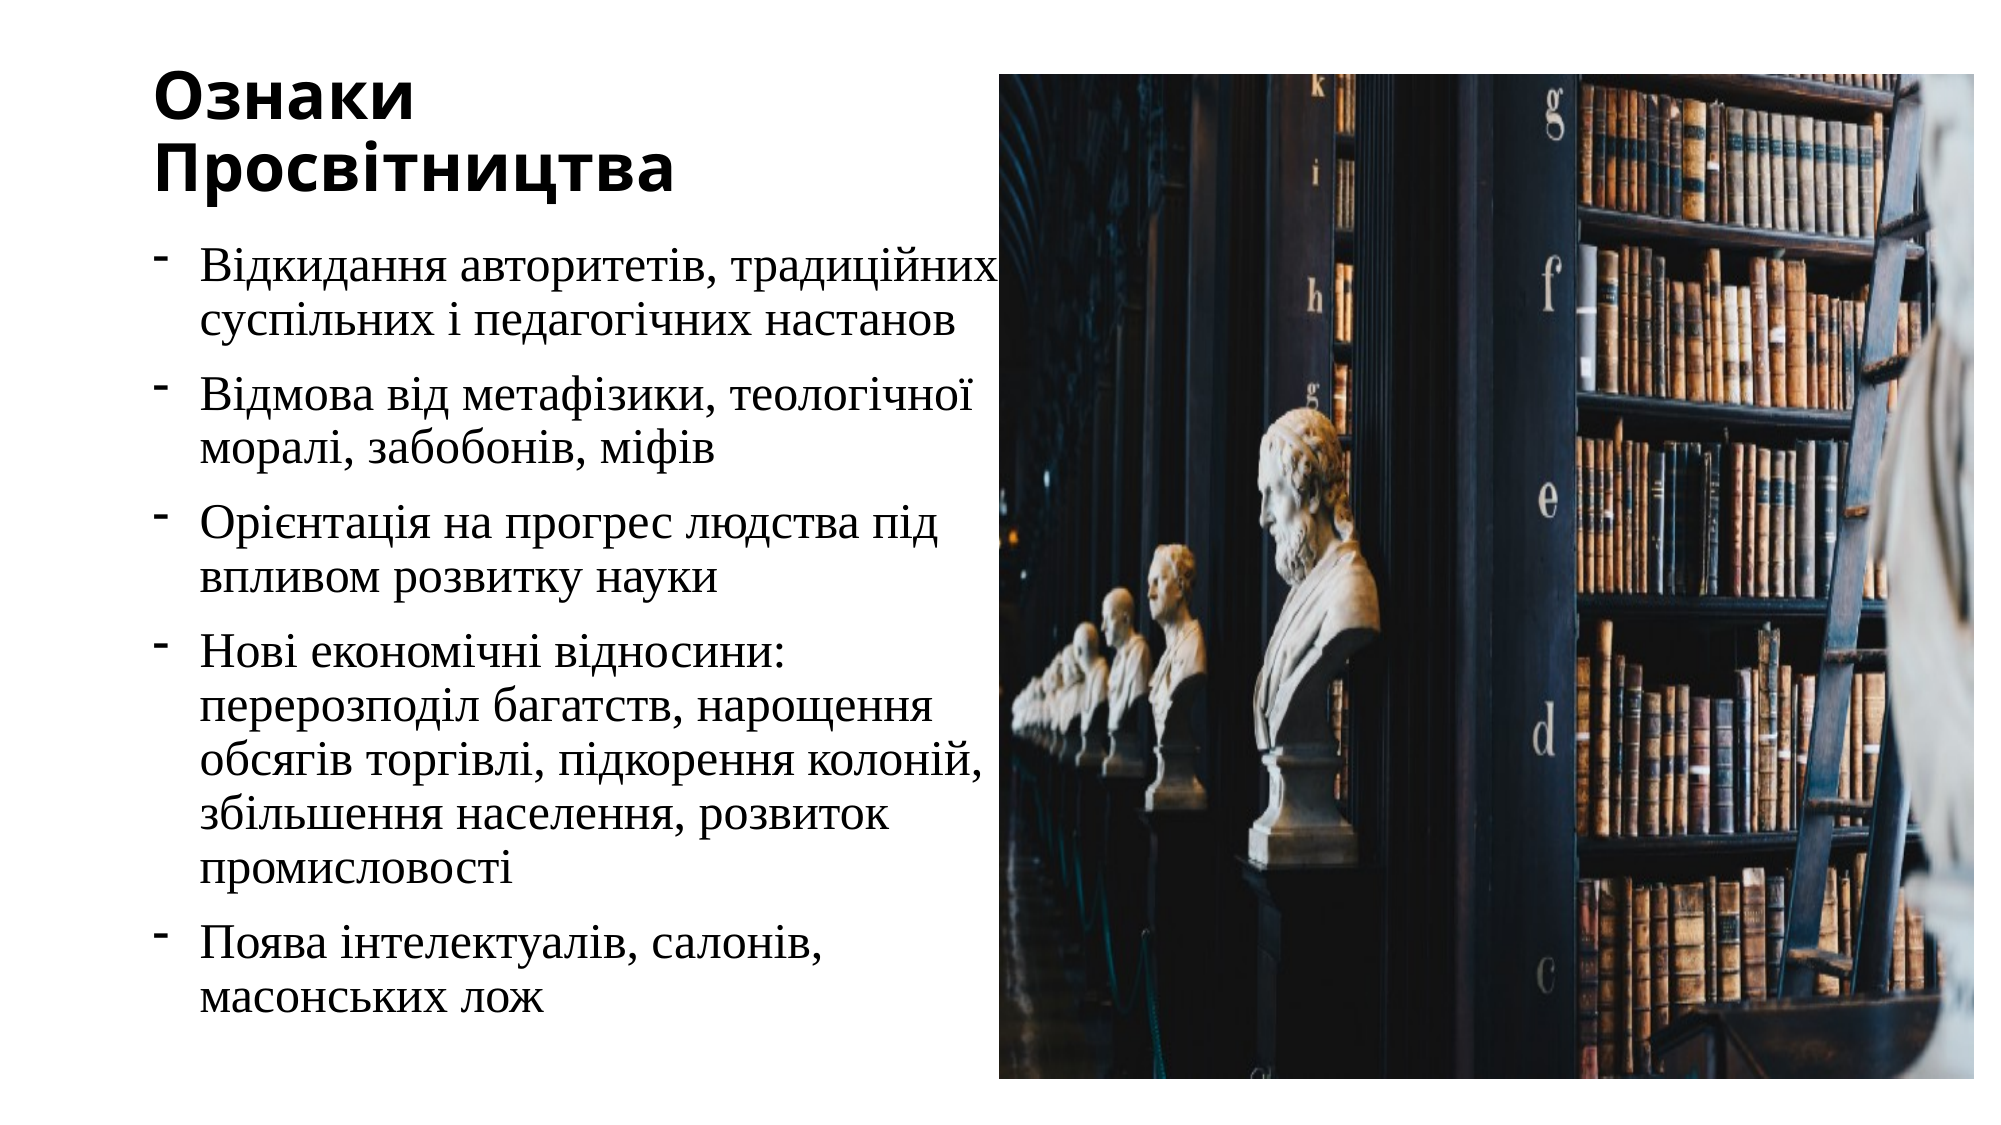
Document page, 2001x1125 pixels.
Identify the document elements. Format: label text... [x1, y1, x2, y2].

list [999, 74, 1974, 1079]
title Ознаки Просвітництва [137, 75, 913, 214]
list Відкидання авторитетів, традиційних суспільних і педагогічних настанов Відмова від метафізики, теологічної моралі, забобонів, міфів Орієнтація на прогрес людства під впливом розвитку науки Нові економічні відносини: перерозподіл багатств, нарощення обсягів торгівлі, підкорення колоній, збільшення населення, розвиток промисловості Поява інтелектуалів, салонів, масонських лож [137, 230, 999, 1050]
